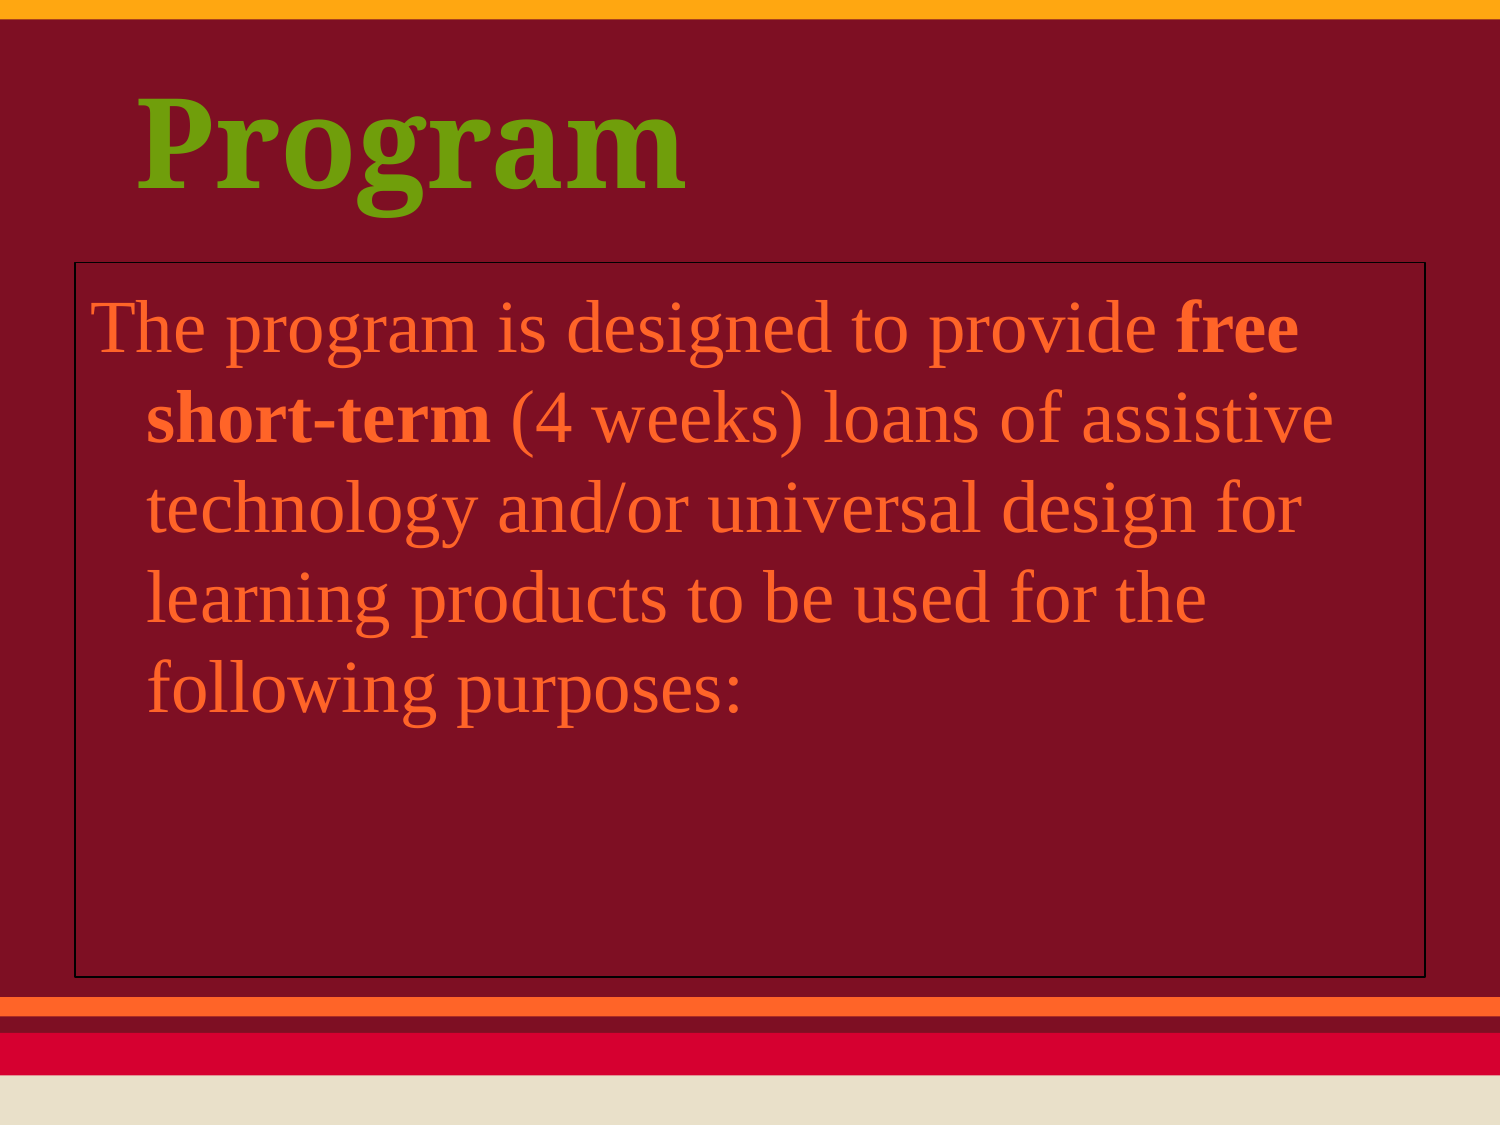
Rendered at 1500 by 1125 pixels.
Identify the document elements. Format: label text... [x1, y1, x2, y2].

list The program is designed to provide free short-term (4 weeks) loans of assistive technology and/or universal design for learning products to be used for the following purposes: [75, 262, 1425, 978]
title Program [75, 45, 1425, 233]
